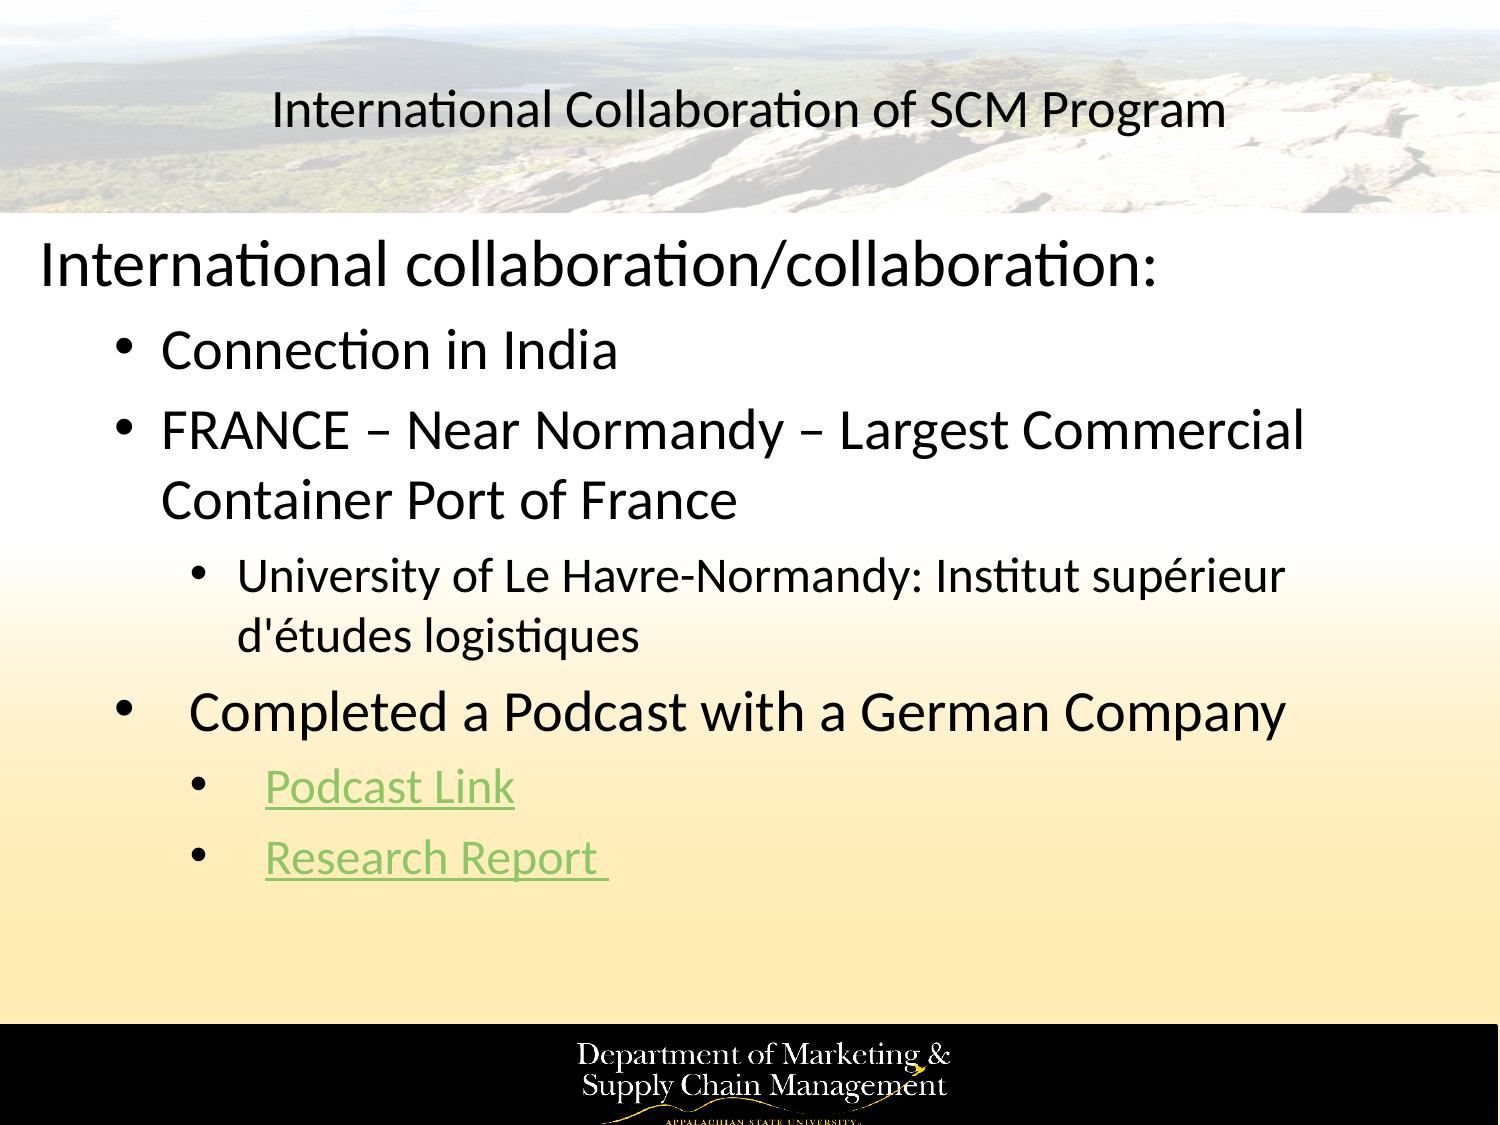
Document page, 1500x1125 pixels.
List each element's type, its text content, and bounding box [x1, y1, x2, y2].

list International collaboration/collaboration: Connection in India FRANCE – Near Normandy – Largest Commercial Container Port of France University of Le Havre-Normandy: Institut supérieur d'études logistiques Completed a Podcast with a German Company Podcast Link Research Report [24, 221, 1475, 990]
picture [0, 0, 1500, 213]
picture [577, 1042, 950, 1125]
